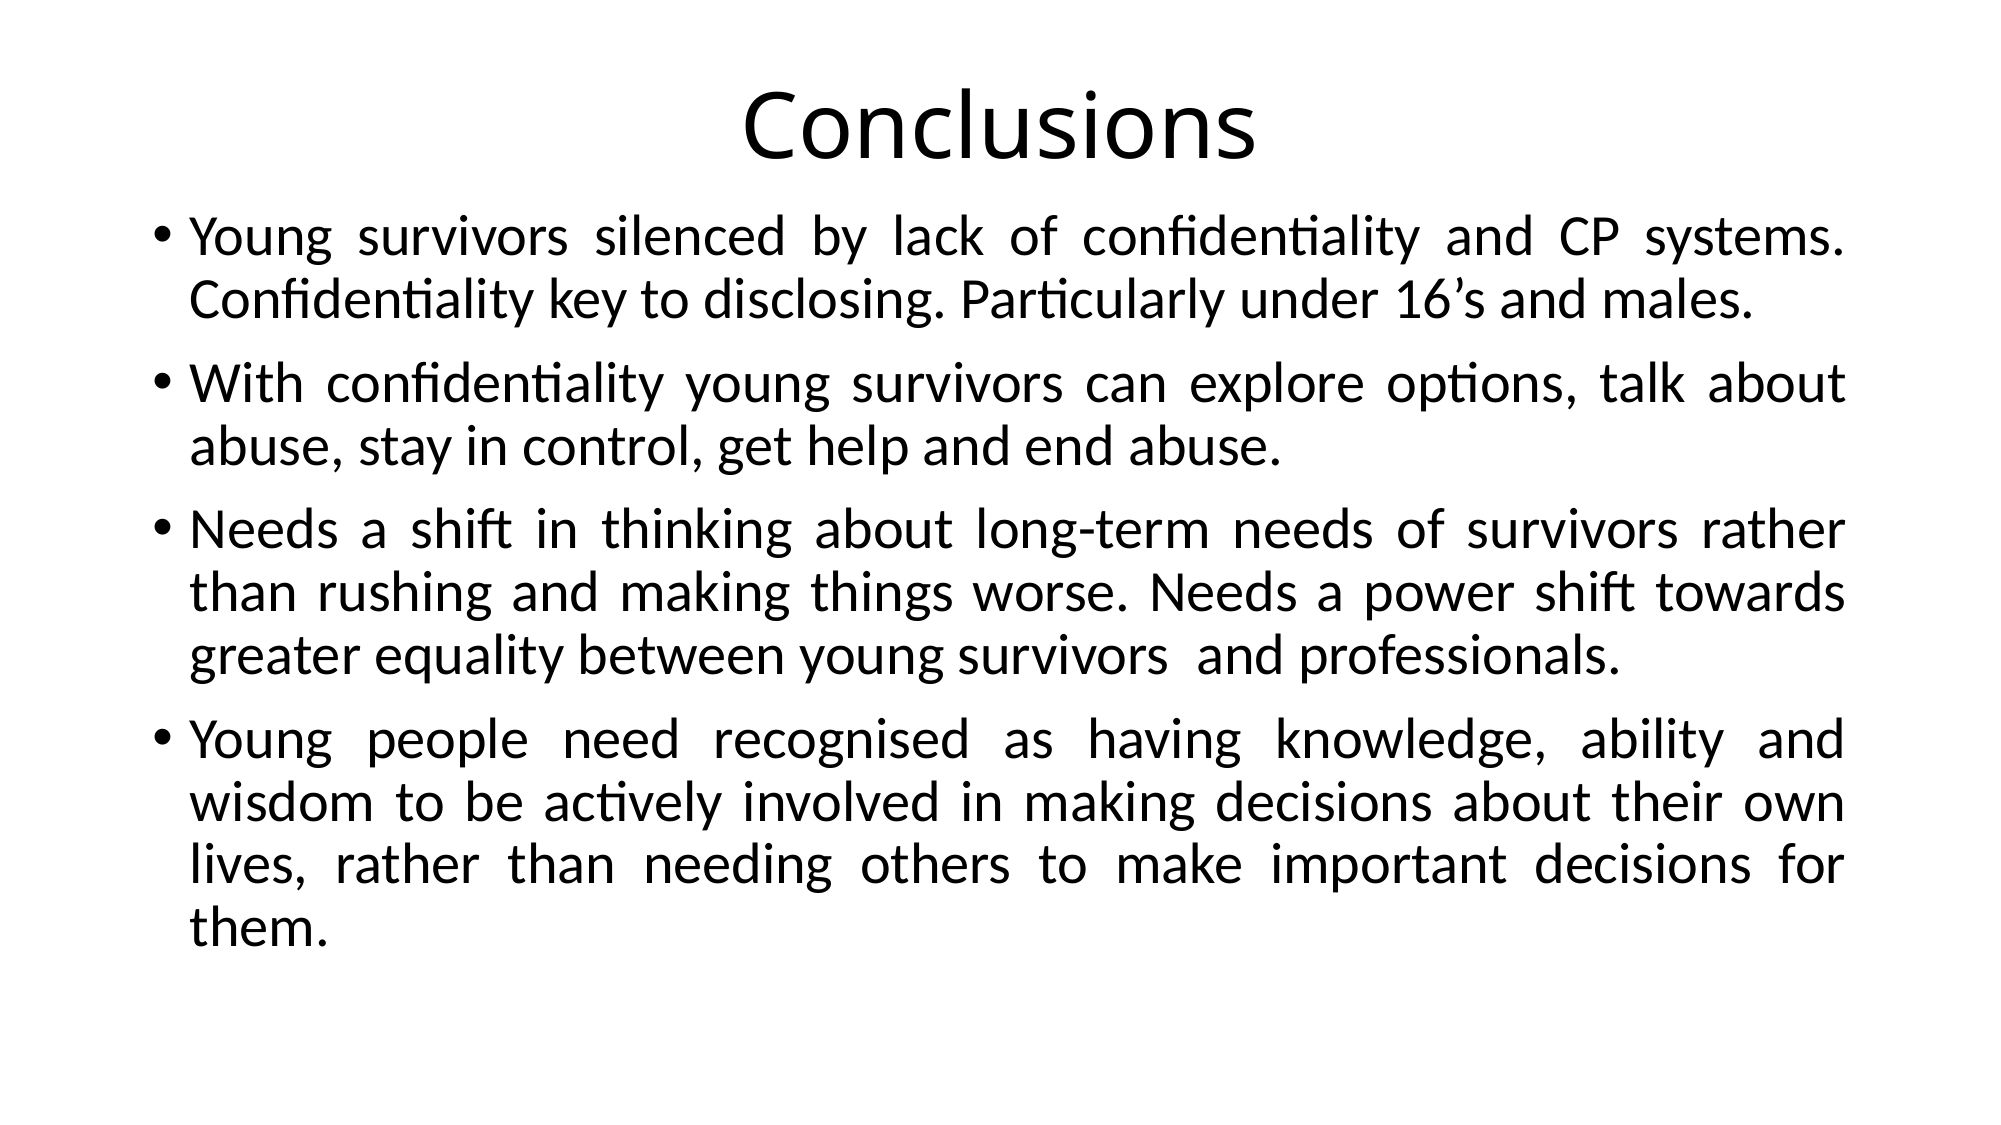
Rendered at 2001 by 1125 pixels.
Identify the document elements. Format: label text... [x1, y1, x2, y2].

title Conclusions [137, 59, 1863, 198]
list Young survivors silenced by lack of confidentiality and CP systems. Confidentiality key to disclosing. Particularly under 16’s and males. With confidentiality young survivors can explore options, talk about abuse, stay in control, get help and end abuse. Needs a shift in thinking about long-term needs of survivors rather than rushing and making things worse. Needs a power shift towards greater equality between young survivors and professionals. Young people need recognised as having knowledge, ability and wisdom to be actively involved in making decisions about their own lives, rather than needing others to make important decisions for them. [137, 198, 1863, 1014]
